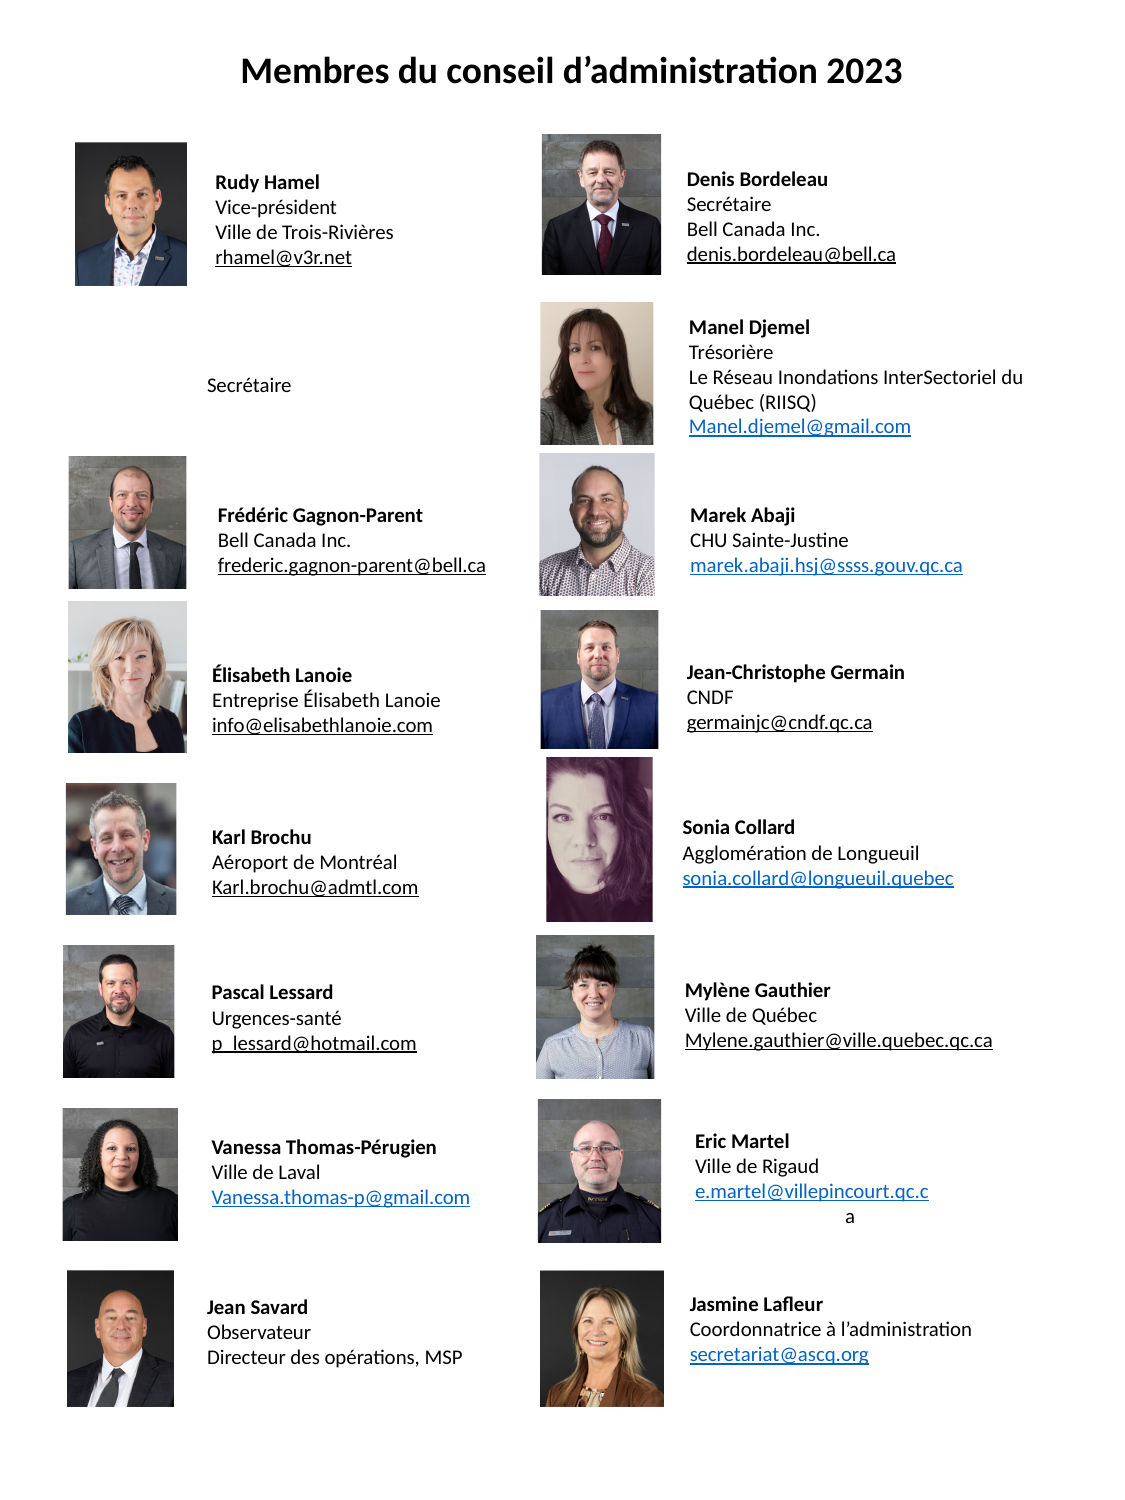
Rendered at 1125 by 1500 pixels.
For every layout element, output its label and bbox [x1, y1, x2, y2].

picture [68, 601, 187, 753]
picture [539, 453, 655, 596]
text_box [62, 38, 1063, 1407]
picture [75, 142, 187, 286]
picture [546, 757, 653, 922]
picture [540, 302, 654, 445]
